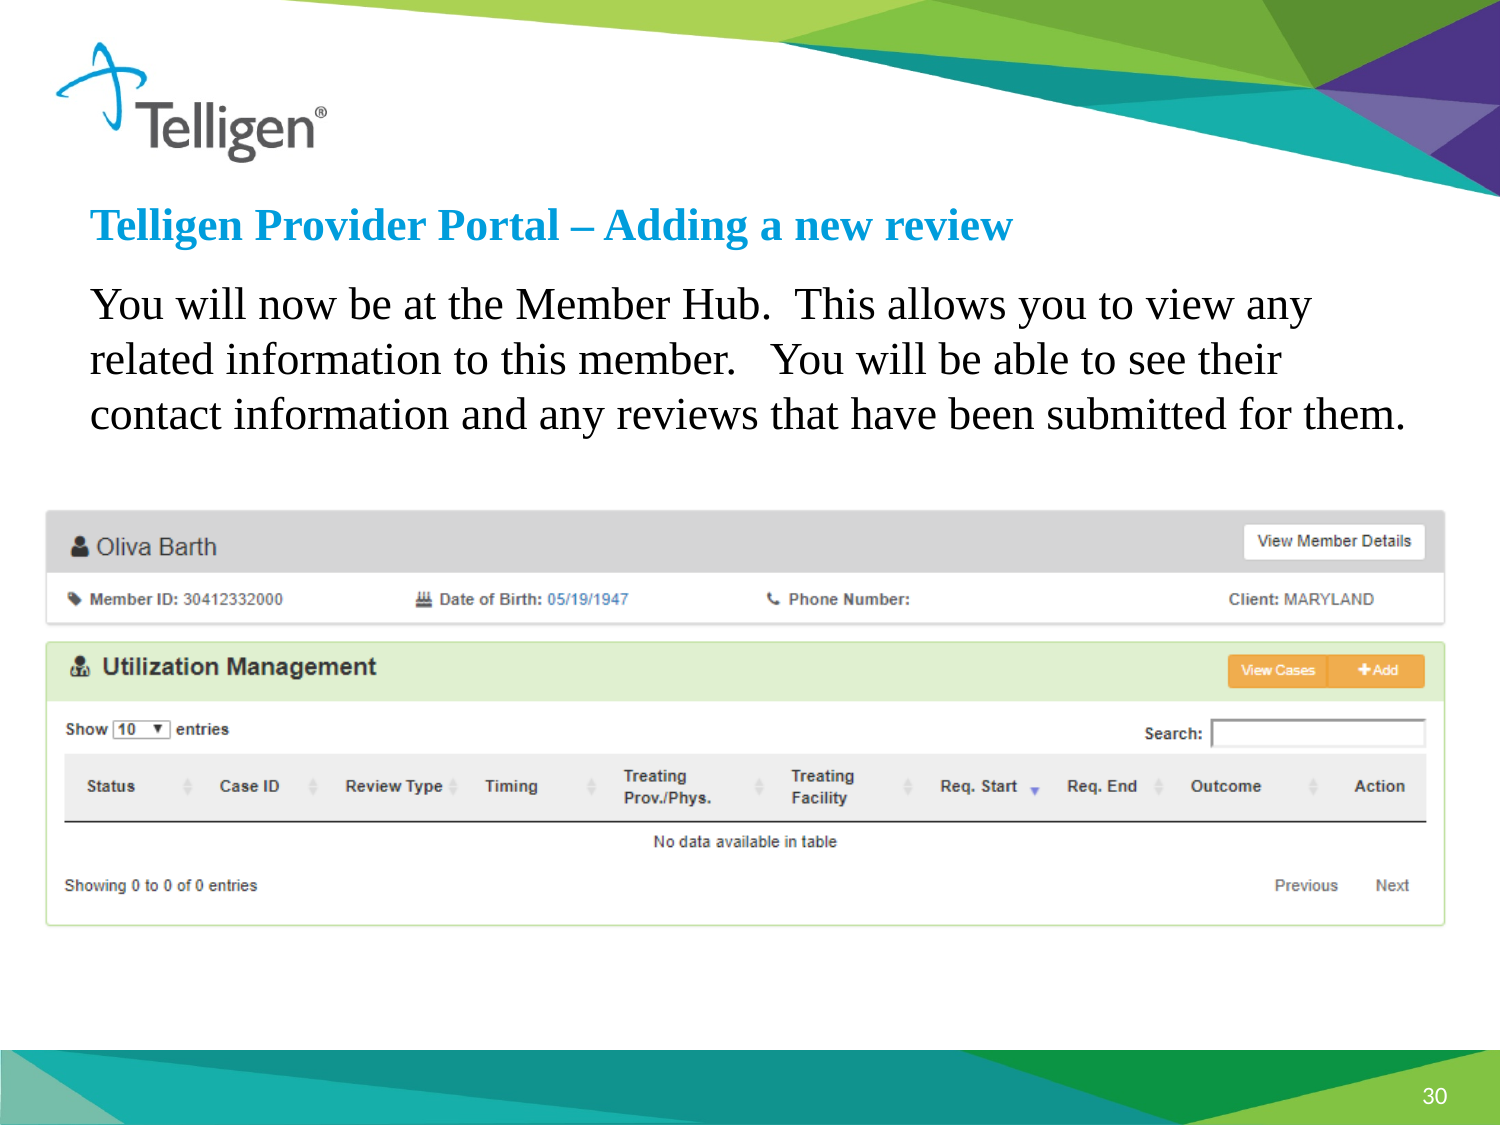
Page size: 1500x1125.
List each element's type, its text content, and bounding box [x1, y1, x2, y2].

picture [50, 0, 1500, 197]
picture [37, 500, 1463, 938]
list You will now be at the Member Hub. This allows you to view any related information to this member. You will be able to see their contact information and any reviews that have been submitted for them. [75, 266, 1425, 498]
picture [0, 1050, 1500, 1125]
list Telligen Provider Portal – Adding a new review [75, 187, 1138, 263]
